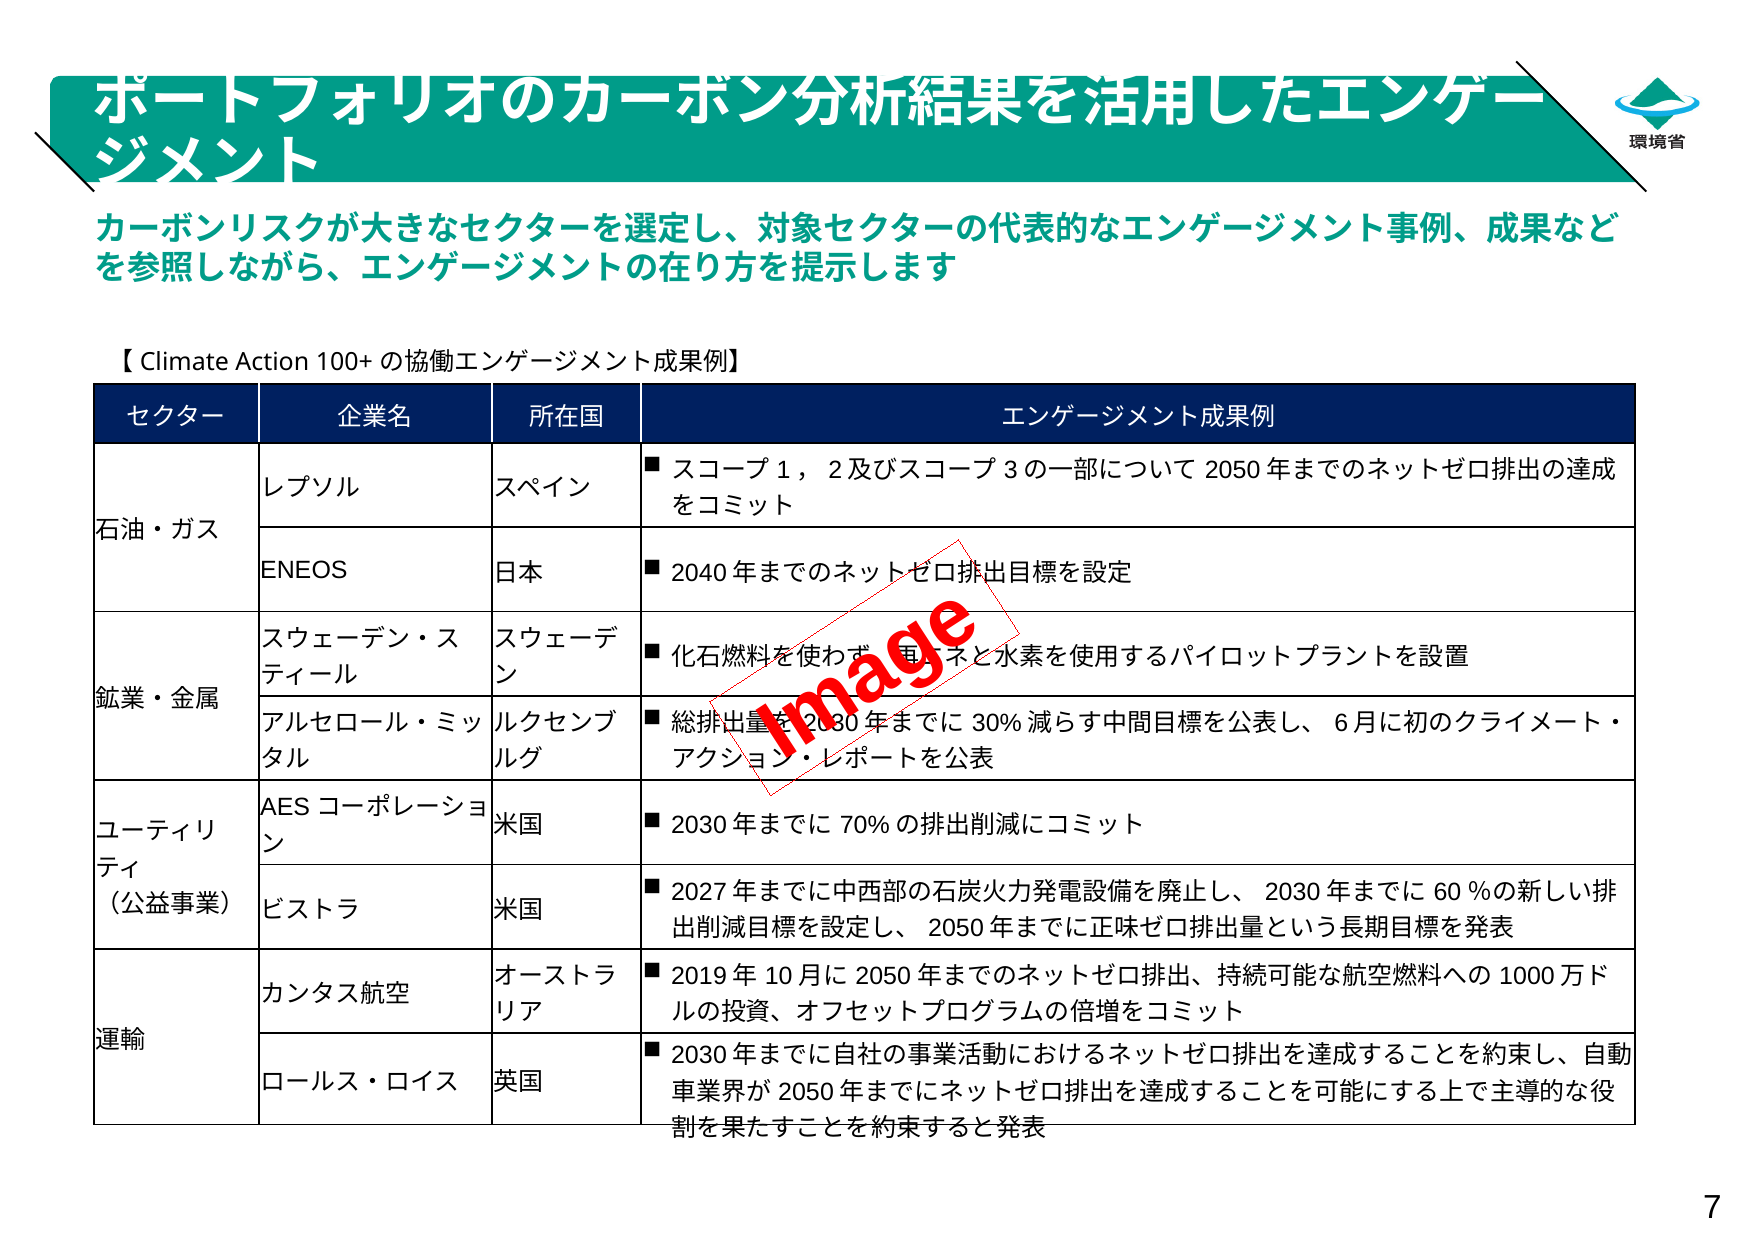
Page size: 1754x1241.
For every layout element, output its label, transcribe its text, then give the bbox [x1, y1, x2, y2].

title ポートフォリオのカーボン分析結果を活用したエンゲージメント [50, 76, 1593, 183]
table_cell 米国 [493, 865, 640, 948]
table_cell レプソル [260, 444, 491, 526]
table_cell 2030年までに自社の事業活動におけるネットゼロ排出を達成することを約束し、自動車業界が2050年までにネットゼロ排出を達成することを可能にする上で主導的な役割を果たすことを約束すると発表 [642, 1034, 1634, 1124]
table_cell 英国 [493, 1034, 640, 1124]
table_cell スペイン [493, 444, 640, 526]
table_cell ユーティリティ （公益事業） [95, 781, 258, 948]
table_header 所在国 [493, 385, 640, 442]
table_cell 総排出量を2030年までに30%減らす中間目標を公表し、6月に初のクライメート・アクション・レポートを公表 [798, 697, 1634, 779]
table_cell スウェーデン [493, 612, 640, 695]
table_cell ルクセンブルグ [493, 697, 640, 779]
list カーボンリスクが大きなセクターを選定し、対象セクターの代表的なエンゲージメント事例、成果などを参照しながら、エンゲージメントの在り方を提示します [94, 183, 1636, 325]
table_cell 鉱業・金属 [95, 612, 258, 779]
table_cell オーストラリア [493, 950, 640, 1032]
table_cell スコープ1，2及びスコープ3の一部について2050年までのネットゼロ排出の達成をコミット [642, 444, 1634, 526]
table_cell ビストラ [260, 865, 491, 948]
table_cell アルセロール・ミッタル [260, 697, 491, 779]
table_cell 石油・ガス [95, 444, 258, 611]
table_cell 2030年までに70%の排出削減にコミット [642, 781, 1634, 864]
table_cell 日本 [493, 528, 640, 611]
table_cell 2019年10月に2050年までのネットゼロ排出、持続可能な航空燃料への1000万ドルの投資、オフセットプログラムの倍増をコミット [642, 950, 1634, 1032]
table_cell ロールス・ロイス [260, 1034, 491, 1124]
picture [1609, 66, 1705, 159]
table_cell 運輸 [95, 950, 258, 1124]
text_box 【Climate Action 100+の協働エンゲージメント成果例】 [94, 338, 859, 383]
table_cell 総排出量を2030年までに30%減らす中間目標を公表し、6月に初のクライメート・アクション・レポートを公表 [642, 697, 759, 779]
table_cell 2040年までのネットゼロ排出目標を設定 [642, 528, 1634, 611]
table_cell ENEOS [260, 528, 491, 611]
table_cell 化石燃料を使わず、再エネと水素を使用するパイロットプラントを設置 [642, 612, 846, 695]
table_cell 2027年までに中西部の石炭火力発電設備を廃止し、2030年までに60％の新しい排出削減目標を設定し、2050年までに正味ゼロ排出量という長期目標を発表 [642, 865, 1634, 948]
table_header セクター [95, 385, 258, 442]
table_cell AESコーポレーション [260, 781, 491, 864]
table_cell 米国 [493, 781, 640, 864]
table_cell カンタス航空 [260, 950, 491, 1032]
table_cell 化石燃料を使わず、再エネと水素を使用するパイロットプラントを設置 [927, 612, 1634, 695]
table_cell スウェーデン・スティール [260, 612, 491, 695]
text_box Image [709, 539, 1020, 796]
table_header 企業名 [260, 385, 491, 442]
table_header エンゲージメント成果例 [642, 385, 1634, 442]
